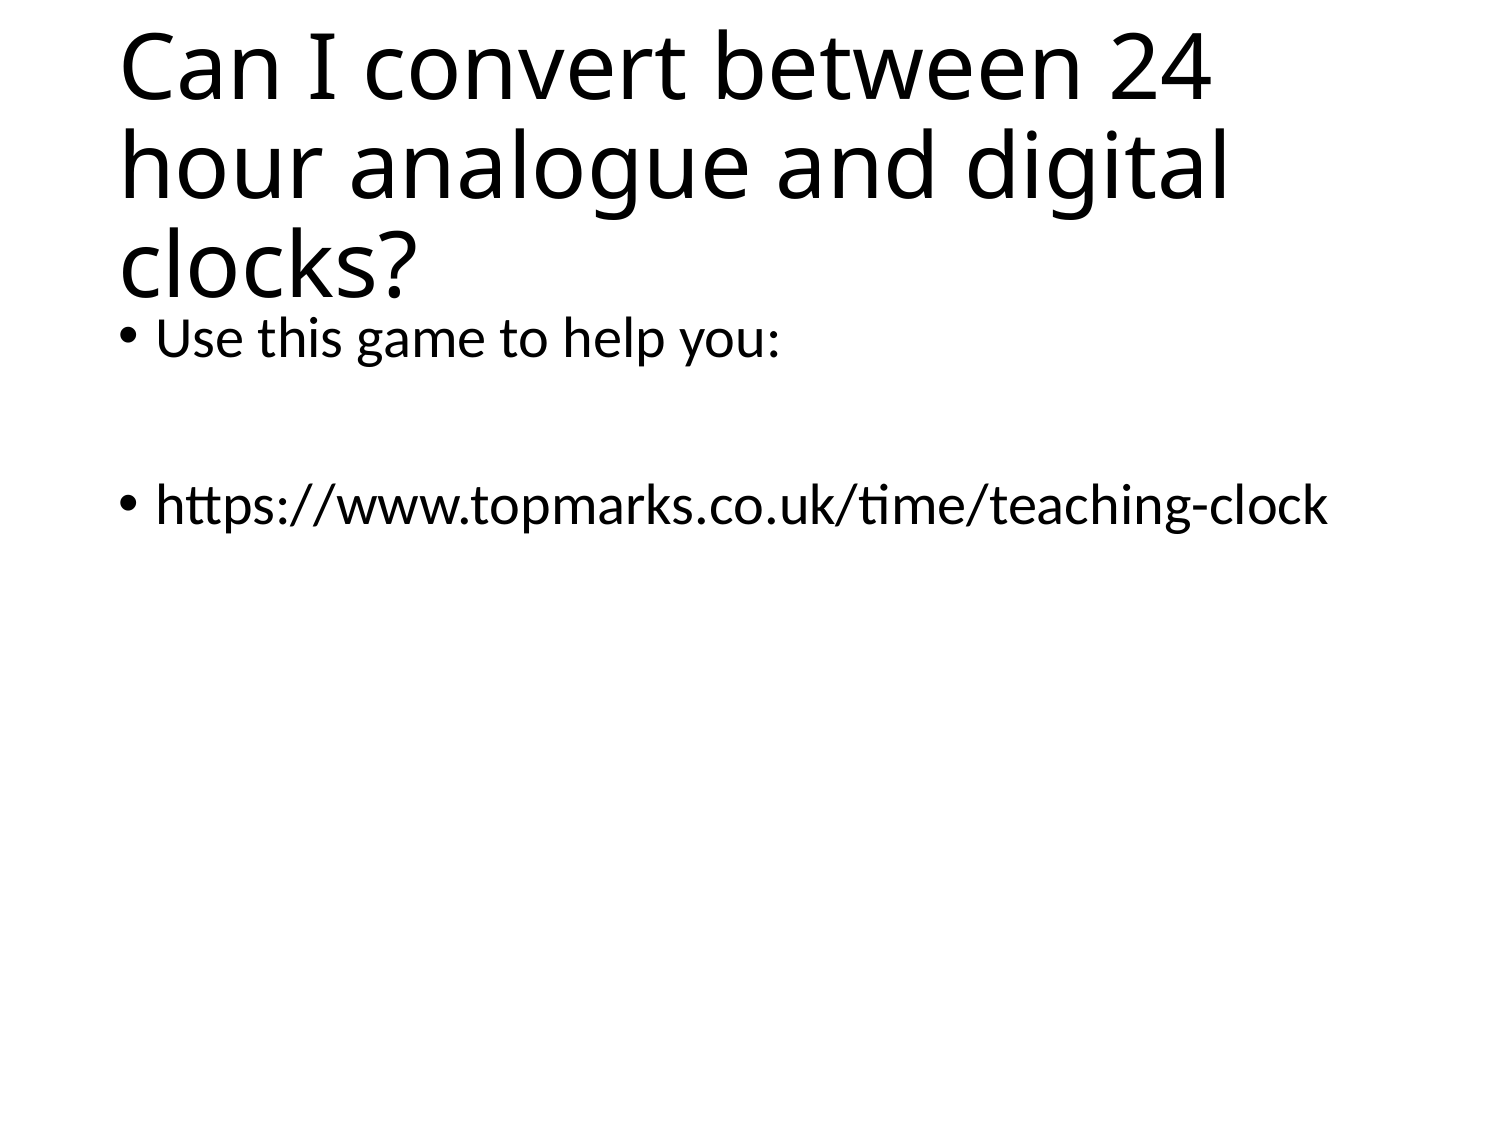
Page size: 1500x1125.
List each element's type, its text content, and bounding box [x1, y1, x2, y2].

title Can I convert between 24 hour analogue and digital clocks? [103, 59, 1397, 278]
list Use this game to help you: https://www.topmarks.co.uk/time/teaching-clock [103, 299, 1397, 1014]
